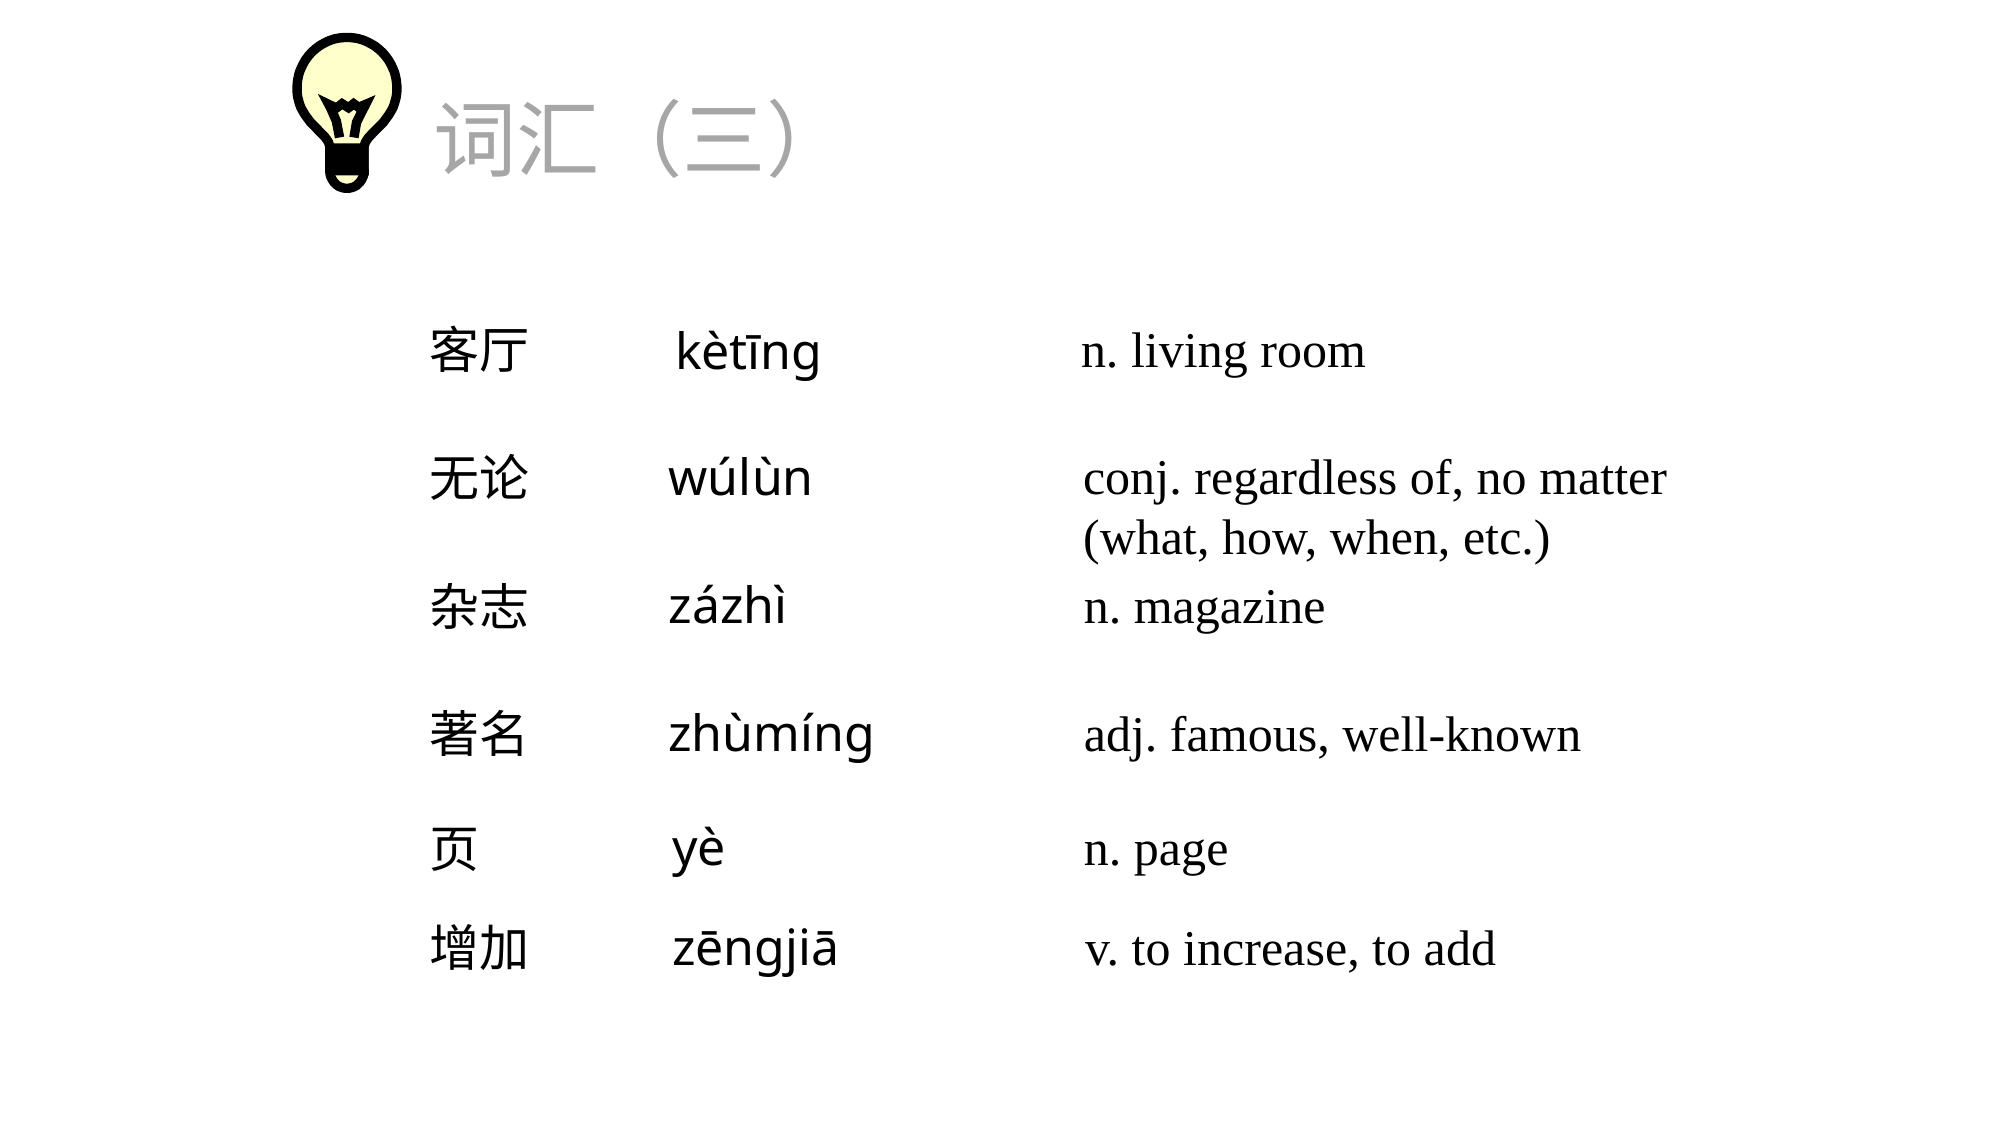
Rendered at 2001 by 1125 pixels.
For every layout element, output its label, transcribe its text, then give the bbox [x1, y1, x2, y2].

text_box 词汇（三） [425, 79, 1750, 195]
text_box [297, 37, 397, 189]
text_box zhùmíng [660, 693, 883, 769]
text_box 杂志 [422, 567, 537, 643]
text_box zēngjiā [664, 908, 848, 983]
text_box conj. regardless of, no matter (what, how, when, etc.) [1075, 437, 1676, 573]
text_box 无论 [422, 439, 537, 515]
text_box kètīng [667, 312, 831, 387]
text_box yè [664, 808, 734, 883]
text_box wúlùn [661, 438, 822, 513]
text_box n. living room [1073, 310, 1374, 386]
text_box zázhì [661, 566, 796, 642]
text_box 页 [422, 809, 487, 885]
text_box adj. famous, well-known [1076, 693, 1589, 769]
text_box n. page [1076, 808, 1236, 883]
text_box n. magazine [1076, 566, 1334, 642]
text_box v. to increase, to add [1077, 908, 1504, 983]
text_box 增加 [422, 909, 537, 985]
text_box 客厅 [422, 311, 537, 387]
text_box 著名 [422, 695, 537, 770]
